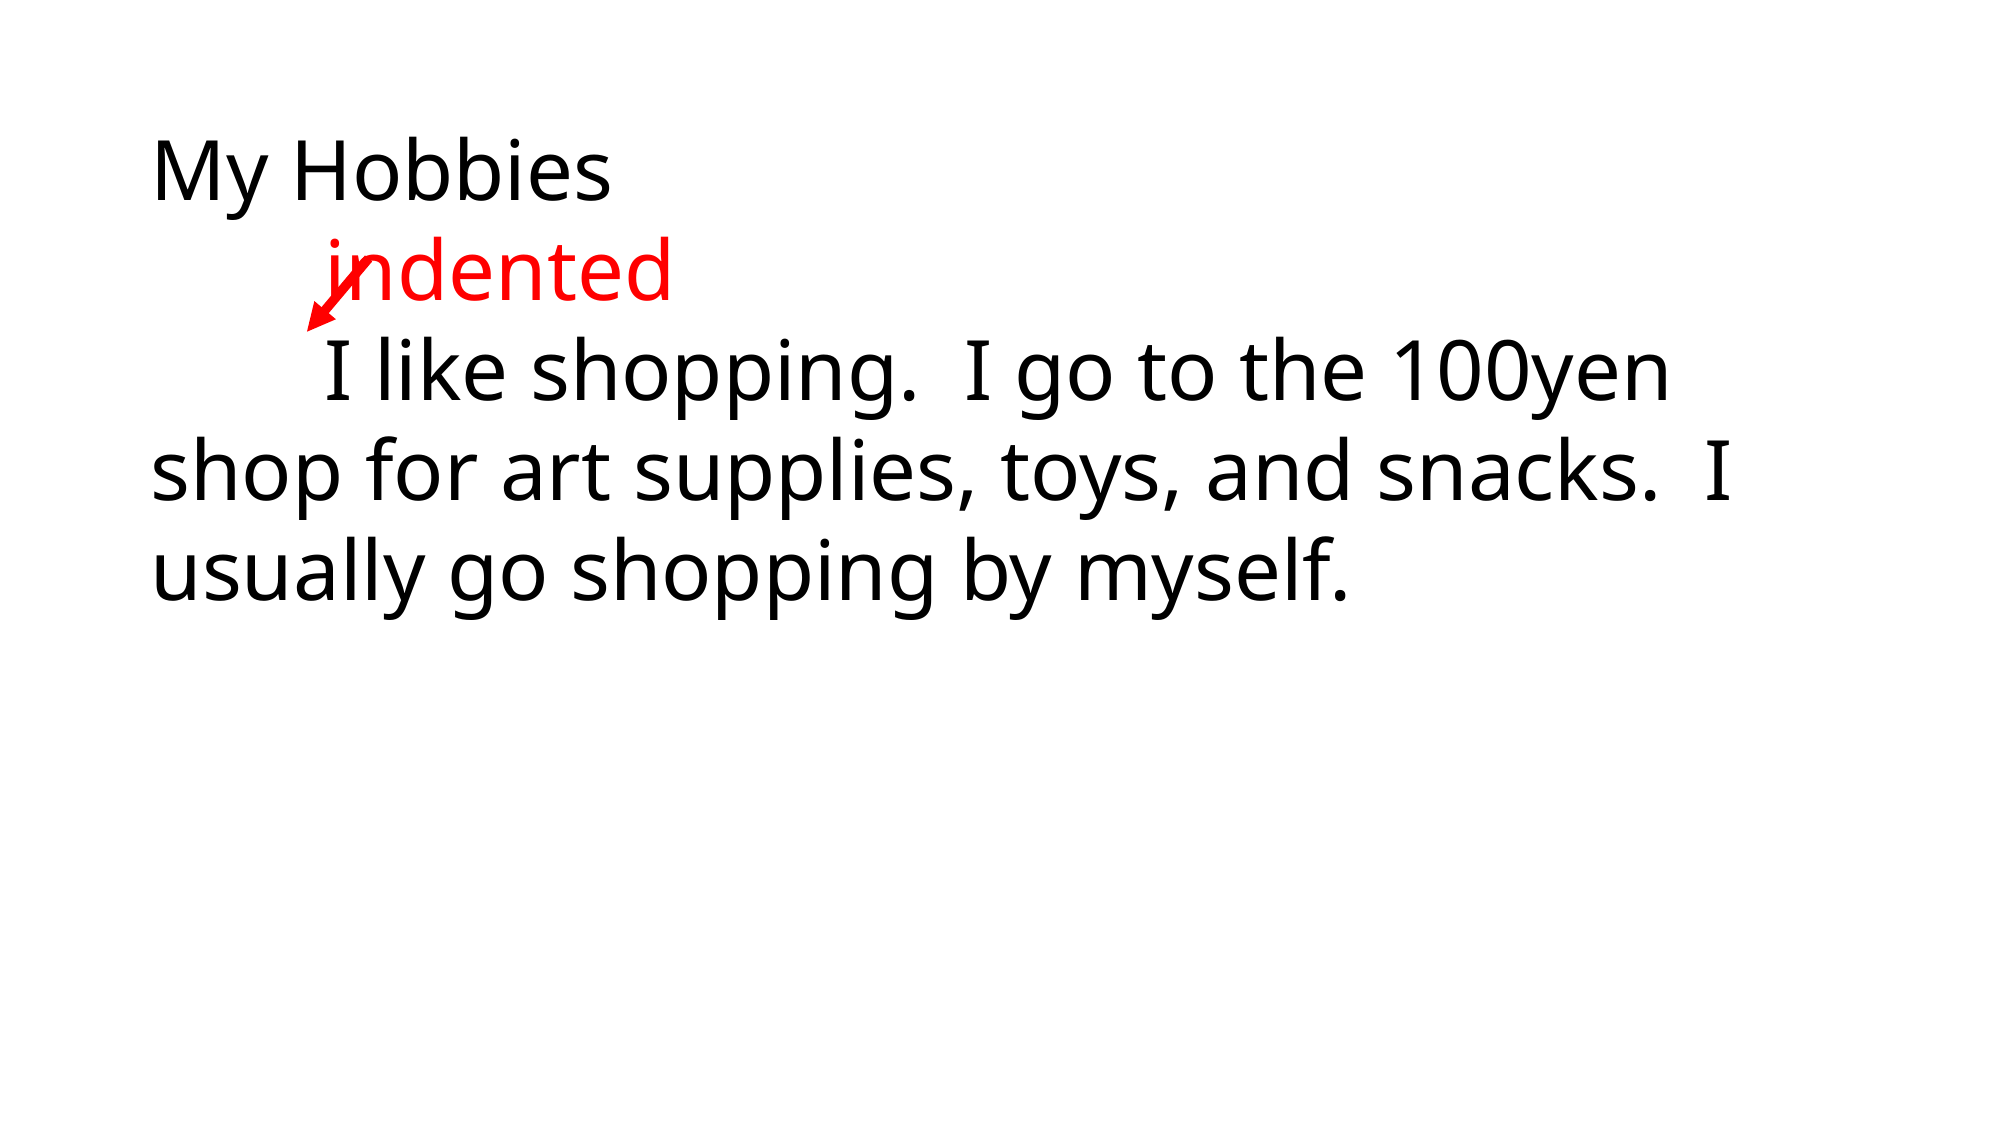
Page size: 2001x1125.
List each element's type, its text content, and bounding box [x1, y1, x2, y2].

text_box My Hobbies indented I like shopping. I go to the 100yen shop for art supplies, toys, and snacks. I usually go shopping by myself. [135, 109, 1891, 670]
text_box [306, 258, 369, 332]
